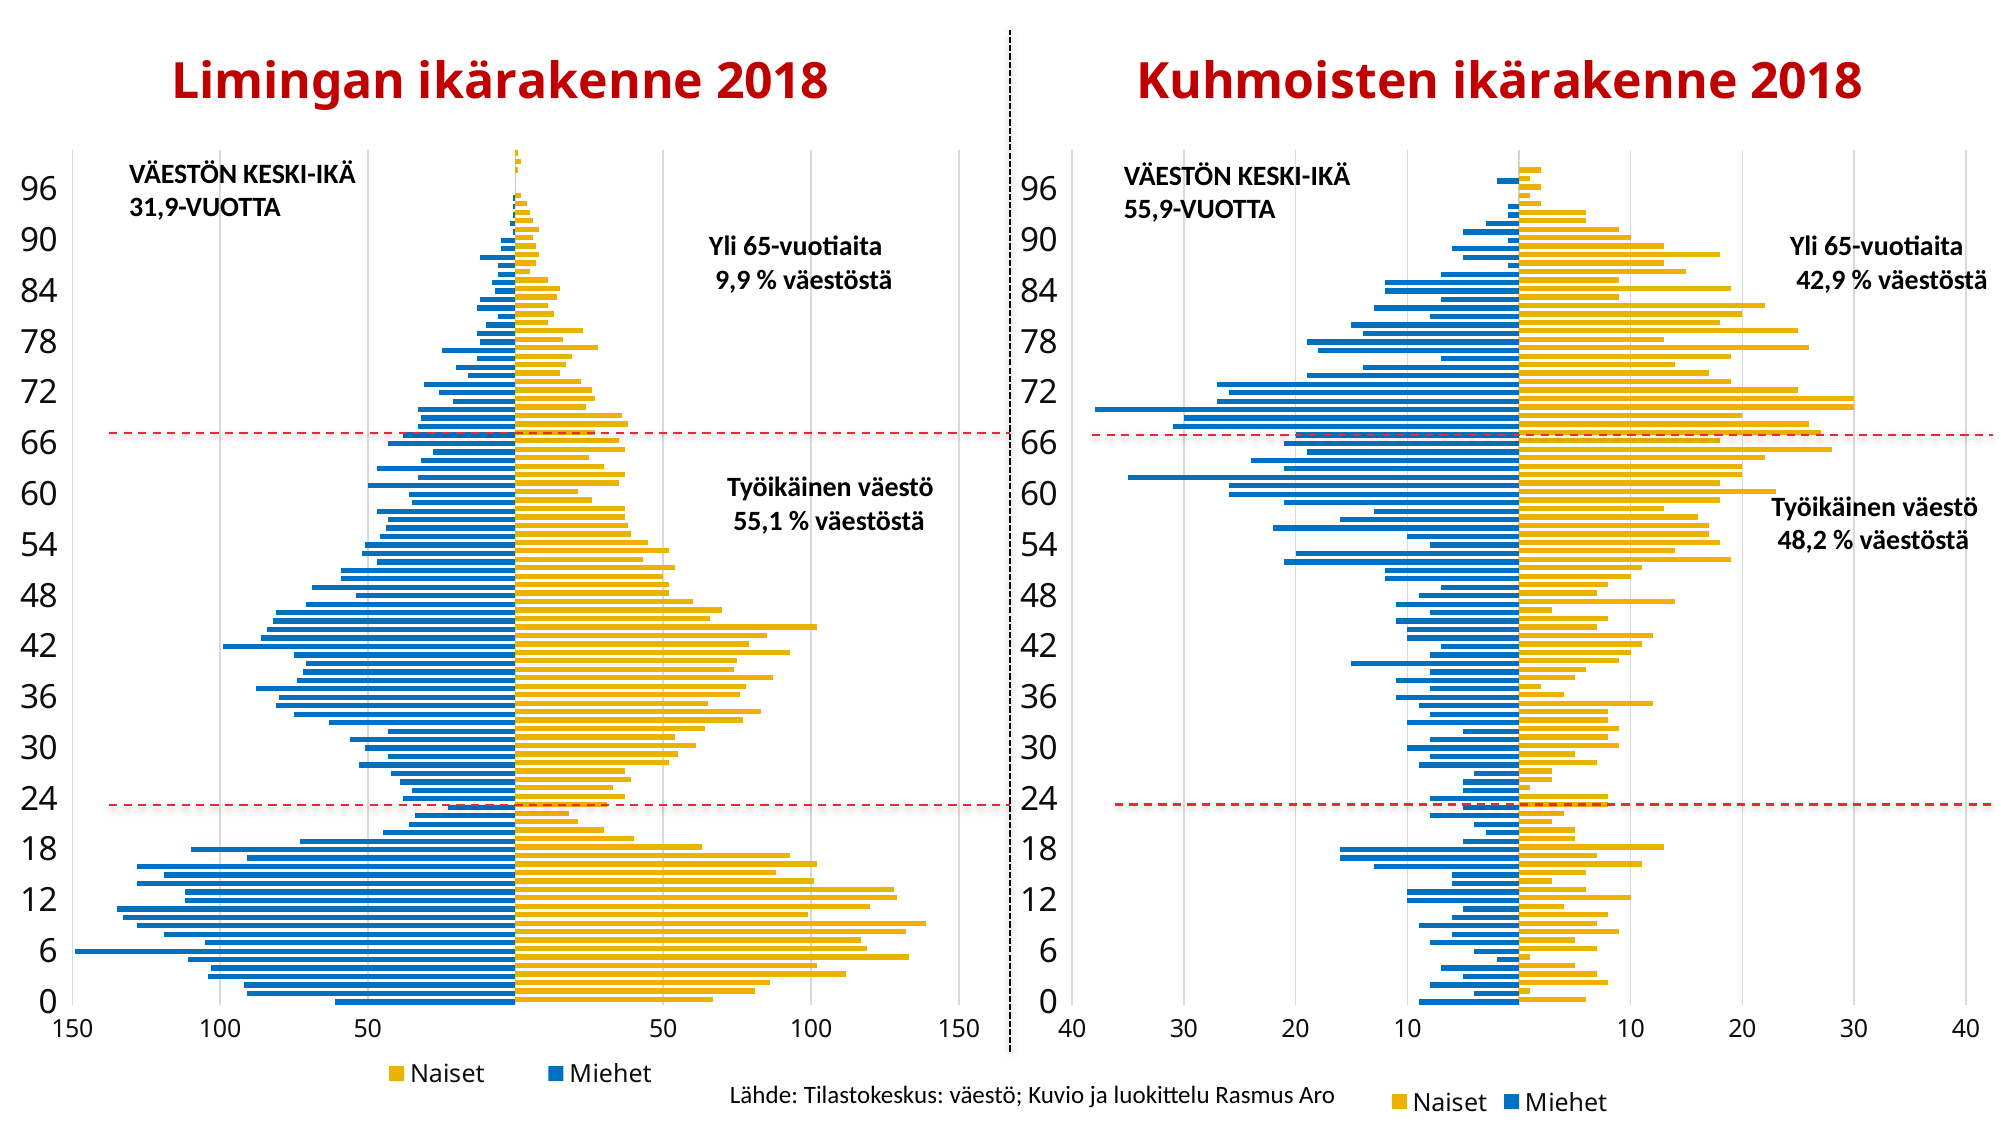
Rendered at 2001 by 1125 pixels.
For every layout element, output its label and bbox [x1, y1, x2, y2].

chart [0, 0, 2000, 1125]
